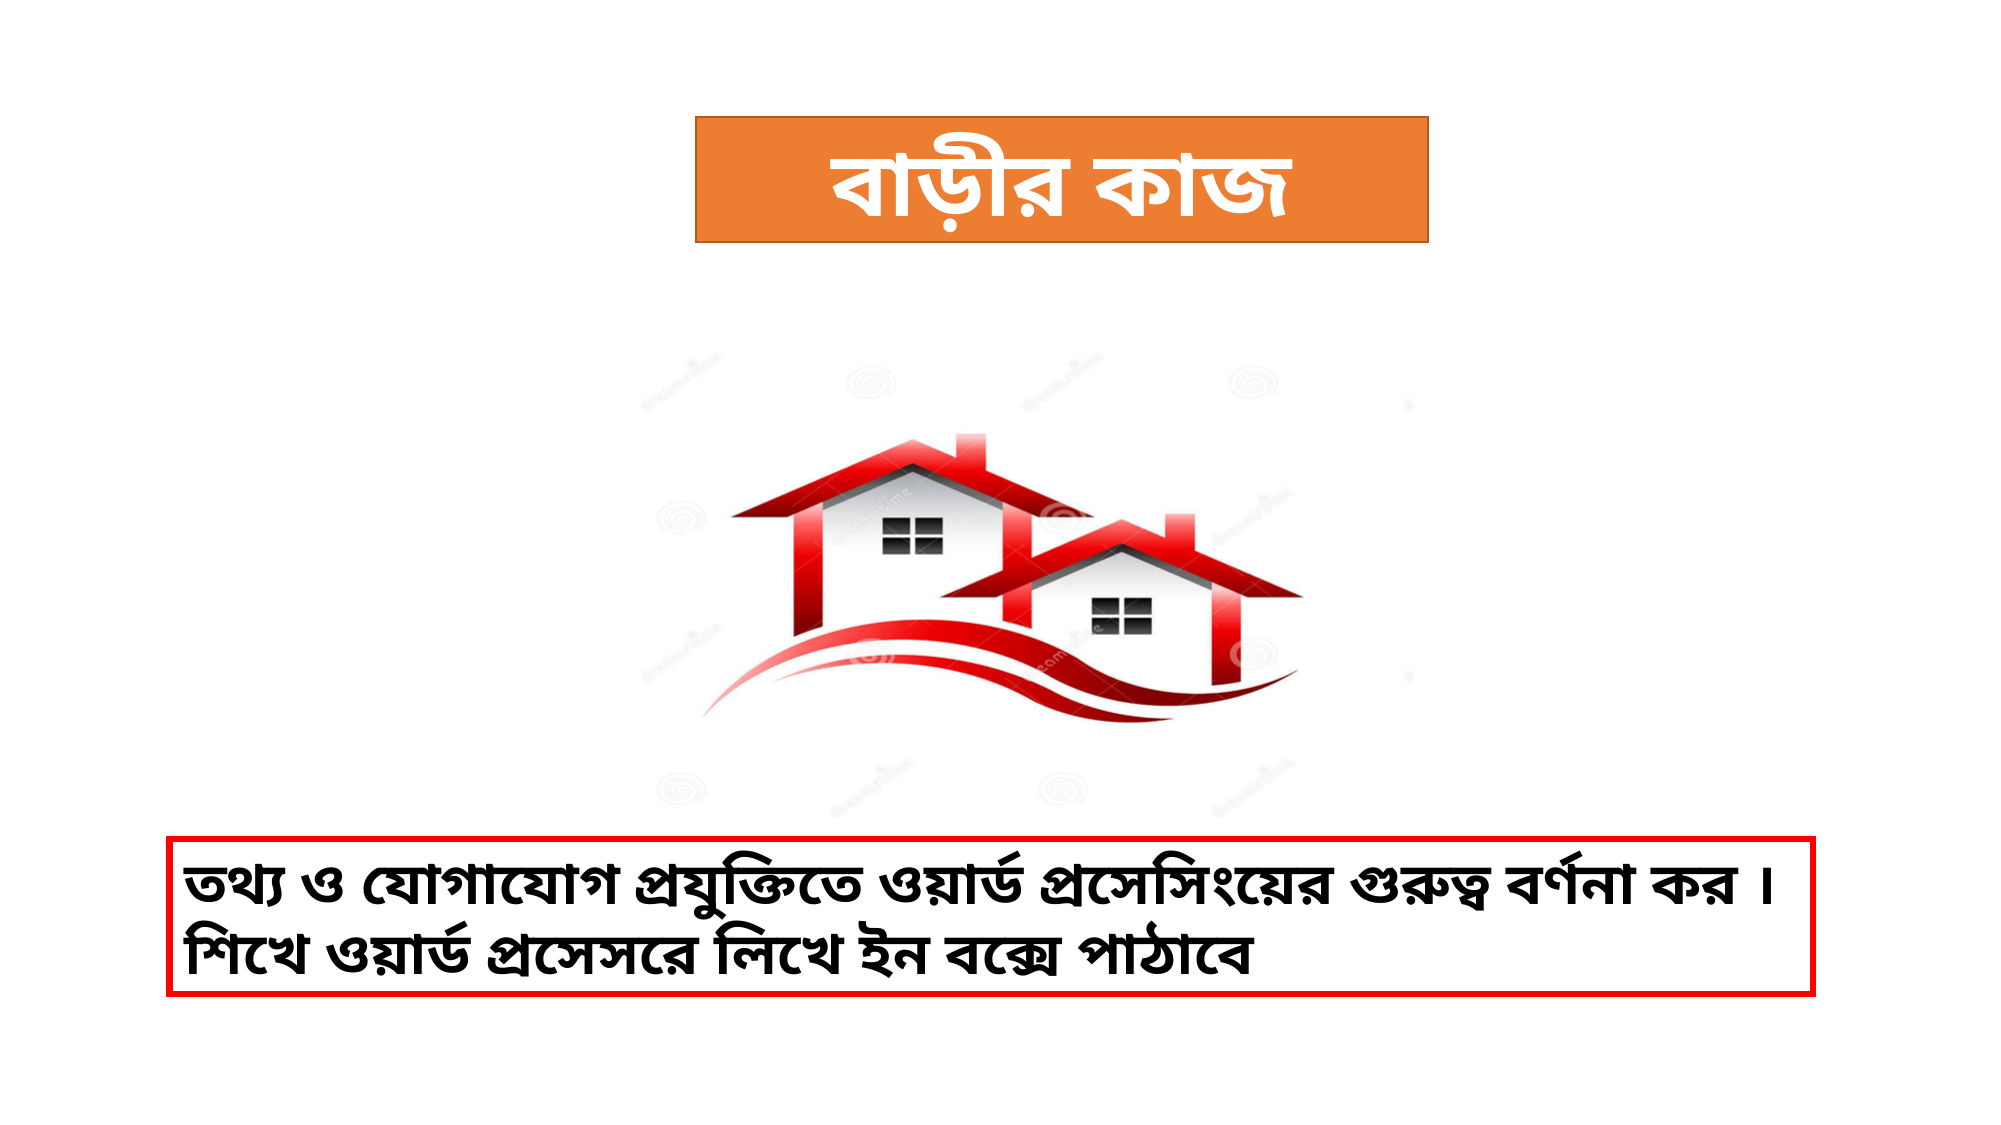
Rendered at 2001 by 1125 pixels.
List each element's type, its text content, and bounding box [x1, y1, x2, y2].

text_box তথ্য ও যোগাযোগ প্রযুক্তিতে ওয়ার্ড প্রসেসিংয়ের গুরুত্ব বর্ণনা কর । শিখে ওয়ার্ড প্রসেসরে লিখে ইন বক্সে পাঠাবে [168, 838, 1814, 995]
picture [586, 305, 1413, 819]
text_box বাড়ীর কাজ [695, 116, 1429, 243]
